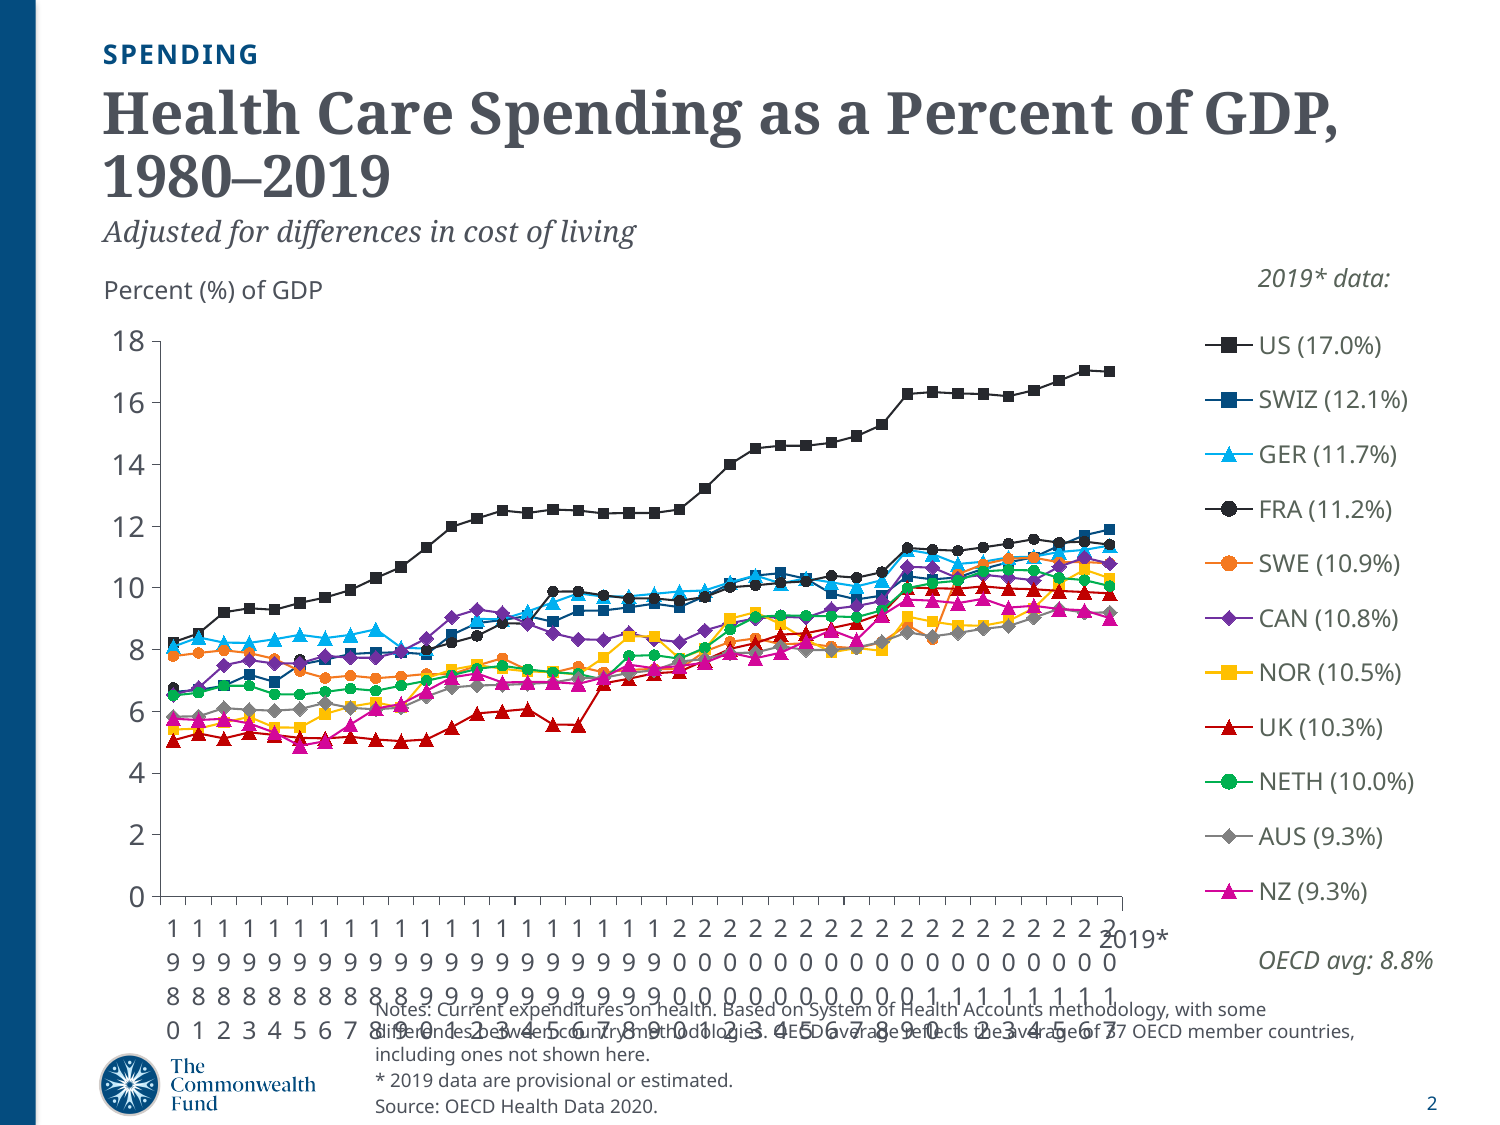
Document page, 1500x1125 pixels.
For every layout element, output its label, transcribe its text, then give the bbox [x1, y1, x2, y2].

text_box Percent (%) of GDP [103, 274, 329, 305]
picture [77, 1048, 338, 1125]
chart [0, 307, 1480, 1048]
subtitle SPENDING [102, 29, 1431, 70]
text_box 2019* data: [1243, 254, 1469, 300]
list Notes: Current expenditures on health. Based on System of Health Accounts methodology, with some differences between country methodologies. OECD average reflects the average of 37 OECD member countries, including ones not shown here. * 2019 data are provisional or estimated. Source: OECD Health Data 2020. [375, 1055, 1365, 1118]
title Health Care Spending as a Percent of GDP, 1980–2019 Adjusted for differences in cost of living [102, 84, 1431, 250]
